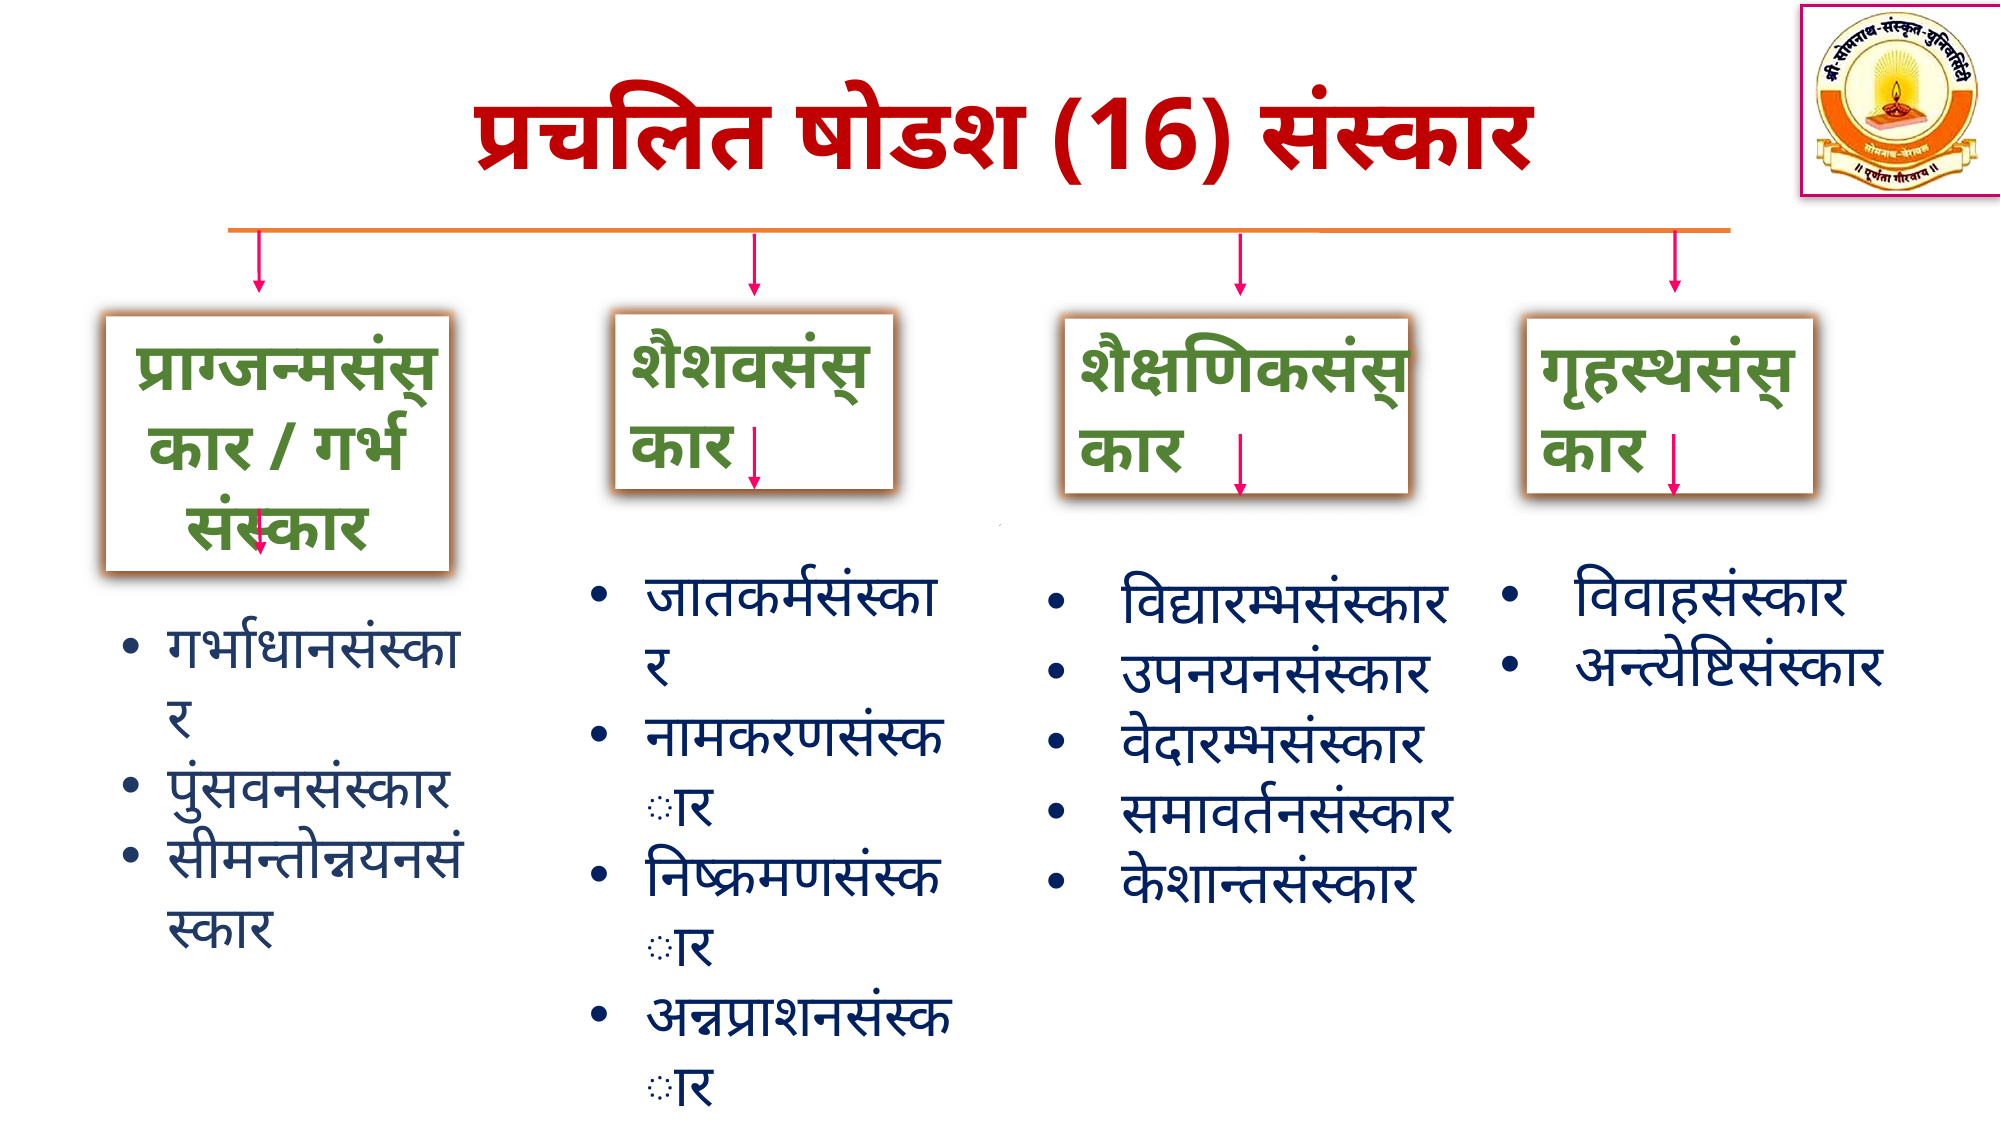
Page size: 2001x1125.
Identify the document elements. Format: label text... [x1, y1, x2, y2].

picture [1803, 7, 2000, 195]
text_box प्राग्जन्मसंस्कार / गर्भ संस्कार [105, 315, 450, 572]
text_box शैक्षणिकसंस्कार [1064, 318, 1409, 494]
text_box विद्यारम्भसंस्कार उपनयनसंस्कार वेदारम्भसंस्कार समावर्तनसंस्कार केशान्तसंस्कार [1031, 558, 1502, 923]
text_box [1667, 434, 1681, 497]
text_box गृहस्थसंस्कार [1526, 318, 1814, 494]
text_box [1234, 233, 1247, 297]
text_box [1234, 434, 1247, 497]
text_box शैशवसंस्कार [614, 313, 894, 490]
text_box [252, 230, 266, 293]
text_box [253, 508, 267, 555]
text_box [748, 426, 761, 490]
text_box विवाहसंस्कार अन्त्येष्टिसंस्कार [1485, 550, 1955, 706]
title प्रचलित षोडश (16) संस्कार [333, 43, 1675, 229]
text_box [1668, 230, 1682, 293]
text_box गर्भाधानसंस्कार पुंसवनसंस्कार सीमन्तोन्नयनसंस्कार [105, 602, 494, 1017]
text_box [748, 233, 761, 297]
text_box जातकर्मसंस्कार नामकरणसंस्कार निष्क्रमणसंस्कार अन्नप्राशनसंस्कार चूडाकरणसंस्कार कर्णवेधसंस्कार [498, 550, 969, 1125]
